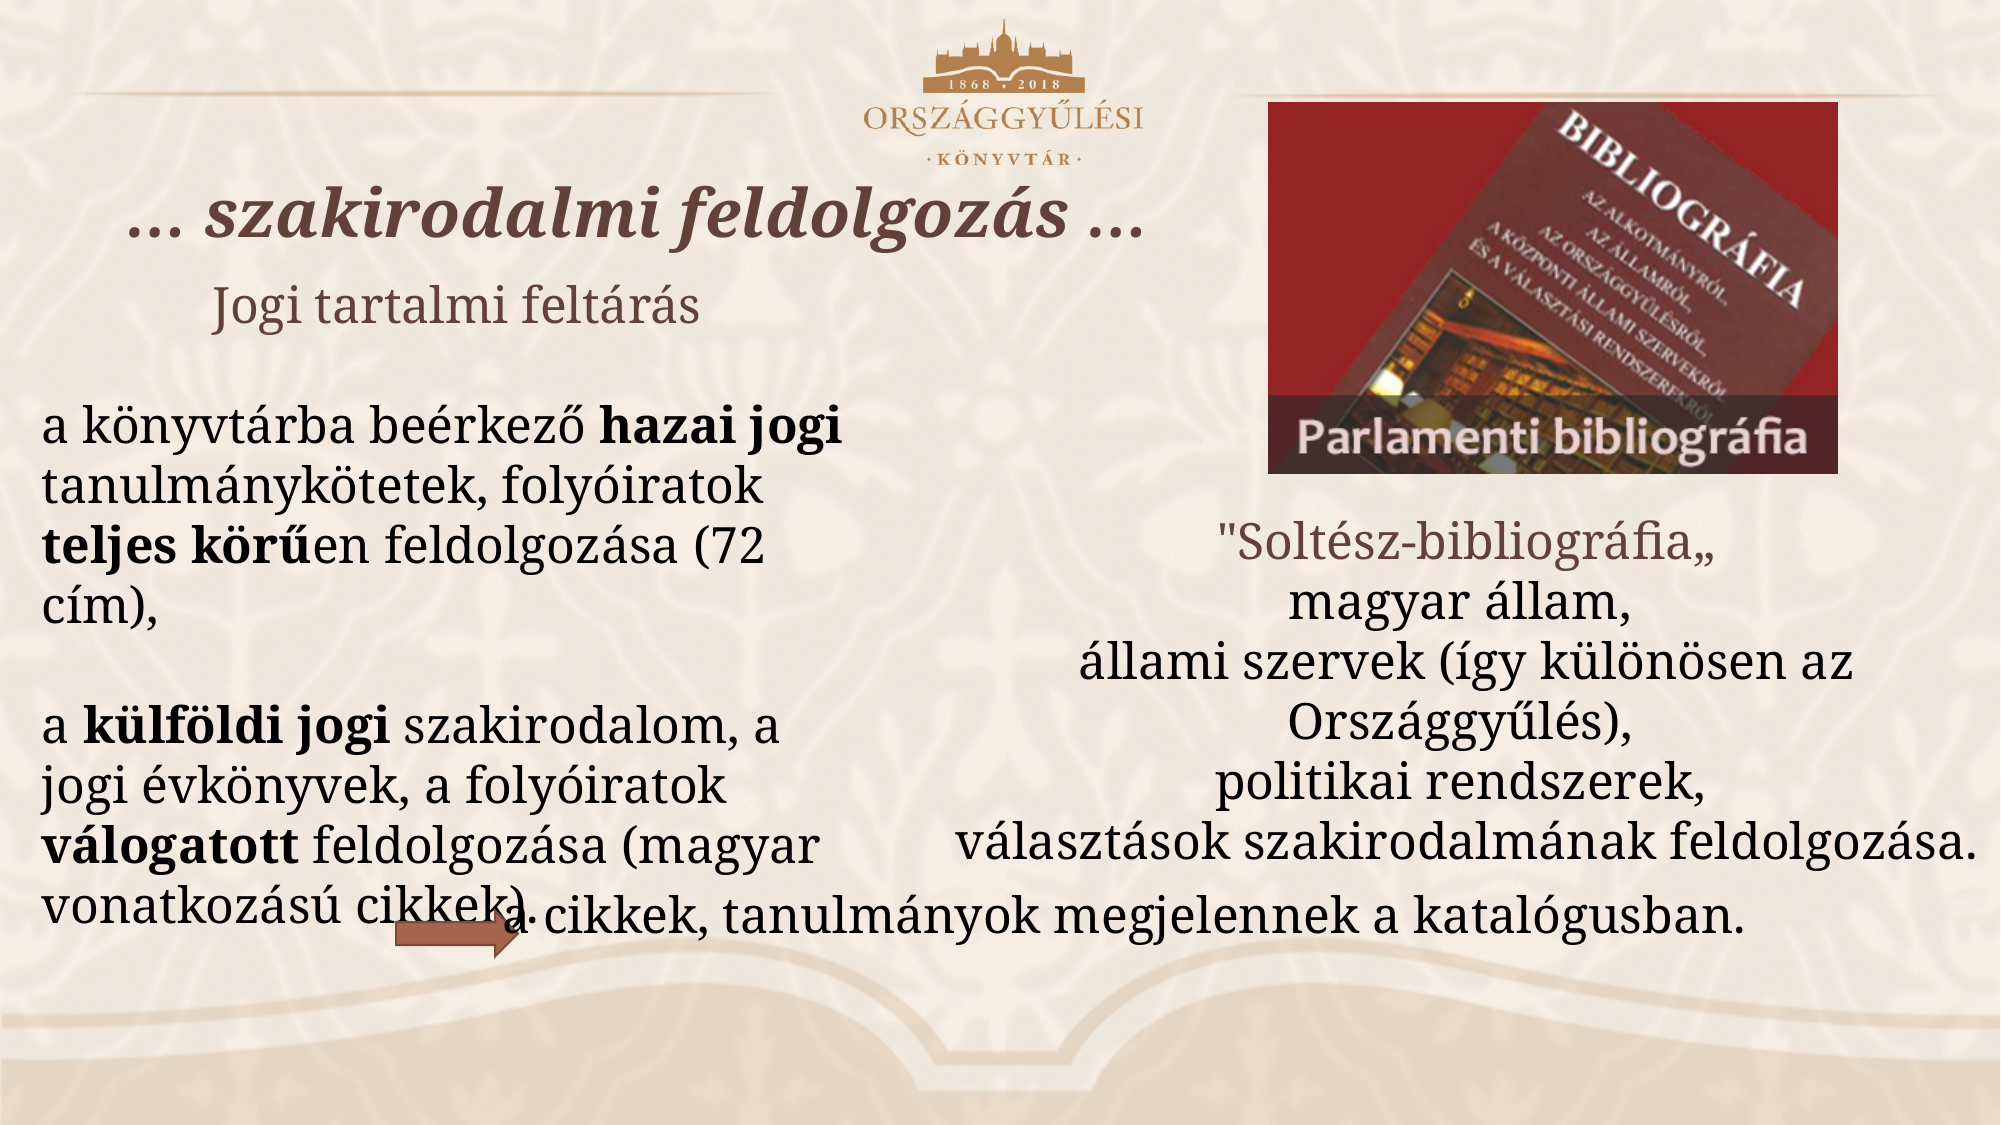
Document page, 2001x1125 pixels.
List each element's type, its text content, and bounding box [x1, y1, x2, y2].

text_box [395, 921, 487, 947]
picture [0, 0, 2001, 1125]
text_box [494, 952, 501, 959]
text_box … szakirodalmi feldolgozás … [111, 163, 1165, 258]
text_box a cikkek, tanulmányok megjelennek a katalógusban. [487, 876, 1762, 952]
text_box Jogi tartalmi feltárás a könyvtárba beérkező hazai jogi tanulmánykötetek, folyóiratok teljes körűen feldolgozása (72 cím), a külföldi jogi szakirodalom, a jogi évkönyvek, a folyóiratok válogatott feldolgozása (magyar vonatkozású cikkek). [26, 266, 888, 1001]
text_box "Soltész-bibliográfia„ magyar állam, állami szervek (így különösen az Országgyűlés), politikai rendszerek, választások szakirodalmának feldolgozása. [914, 502, 2000, 877]
